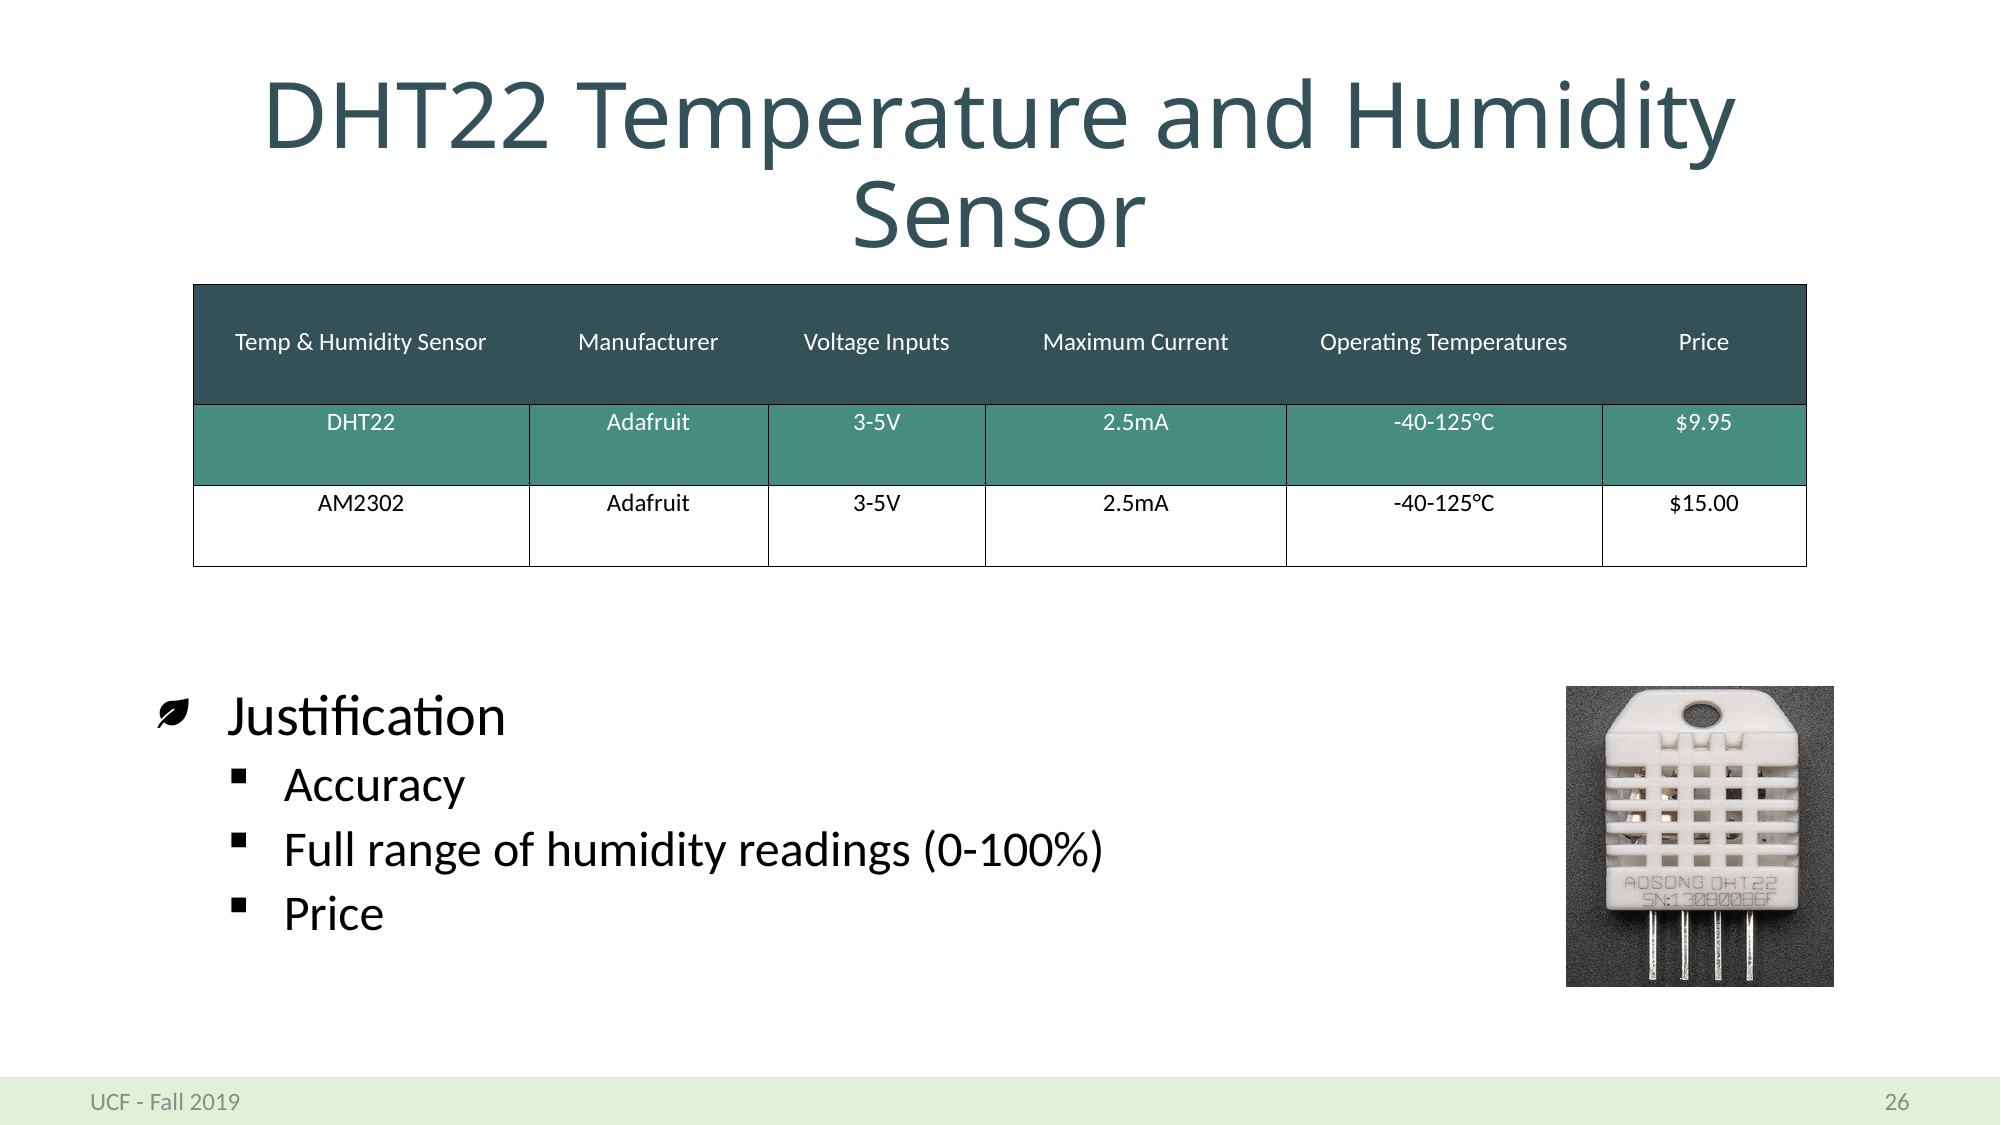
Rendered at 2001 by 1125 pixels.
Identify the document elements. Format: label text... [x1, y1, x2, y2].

table_cell $15.00 [1603, 486, 1806, 566]
table_header Price [1602, 285, 1806, 404]
slide_number 26 [1475, 1070, 1925, 1125]
table_cell -40-125°C [1287, 405, 1602, 485]
picture [152, 692, 194, 734]
table_cell DHT22 [194, 405, 529, 485]
table_header Temp & Humidity Sensor [194, 285, 529, 404]
table_header Manufacturer [529, 285, 768, 404]
table_cell AM2302 [194, 486, 529, 566]
list Justification Accuracy Full range of humidity readings (0-100%) Price [137, 252, 1863, 967]
picture [1566, 686, 1834, 987]
table_header Operating Temperatures [1286, 285, 1602, 404]
table_cell 2.5mA [986, 486, 1286, 566]
table_cell 3-5V [769, 405, 985, 485]
table_header Maximum Current [986, 285, 1286, 404]
table_cell 3-5V [769, 486, 985, 566]
table_cell Adafruit [530, 405, 768, 485]
table_cell Adafruit [530, 486, 768, 566]
title DHT22 Temperature and Humidity Sensor [137, 59, 1863, 252]
table_cell -40-125°C [1287, 486, 1602, 566]
table_cell $9.95 [1603, 405, 1806, 485]
table_header Voltage Inputs [768, 285, 986, 404]
table_cell 2.5mA [986, 405, 1286, 485]
slide_number UCF - Fall 2019 [75, 1070, 525, 1125]
